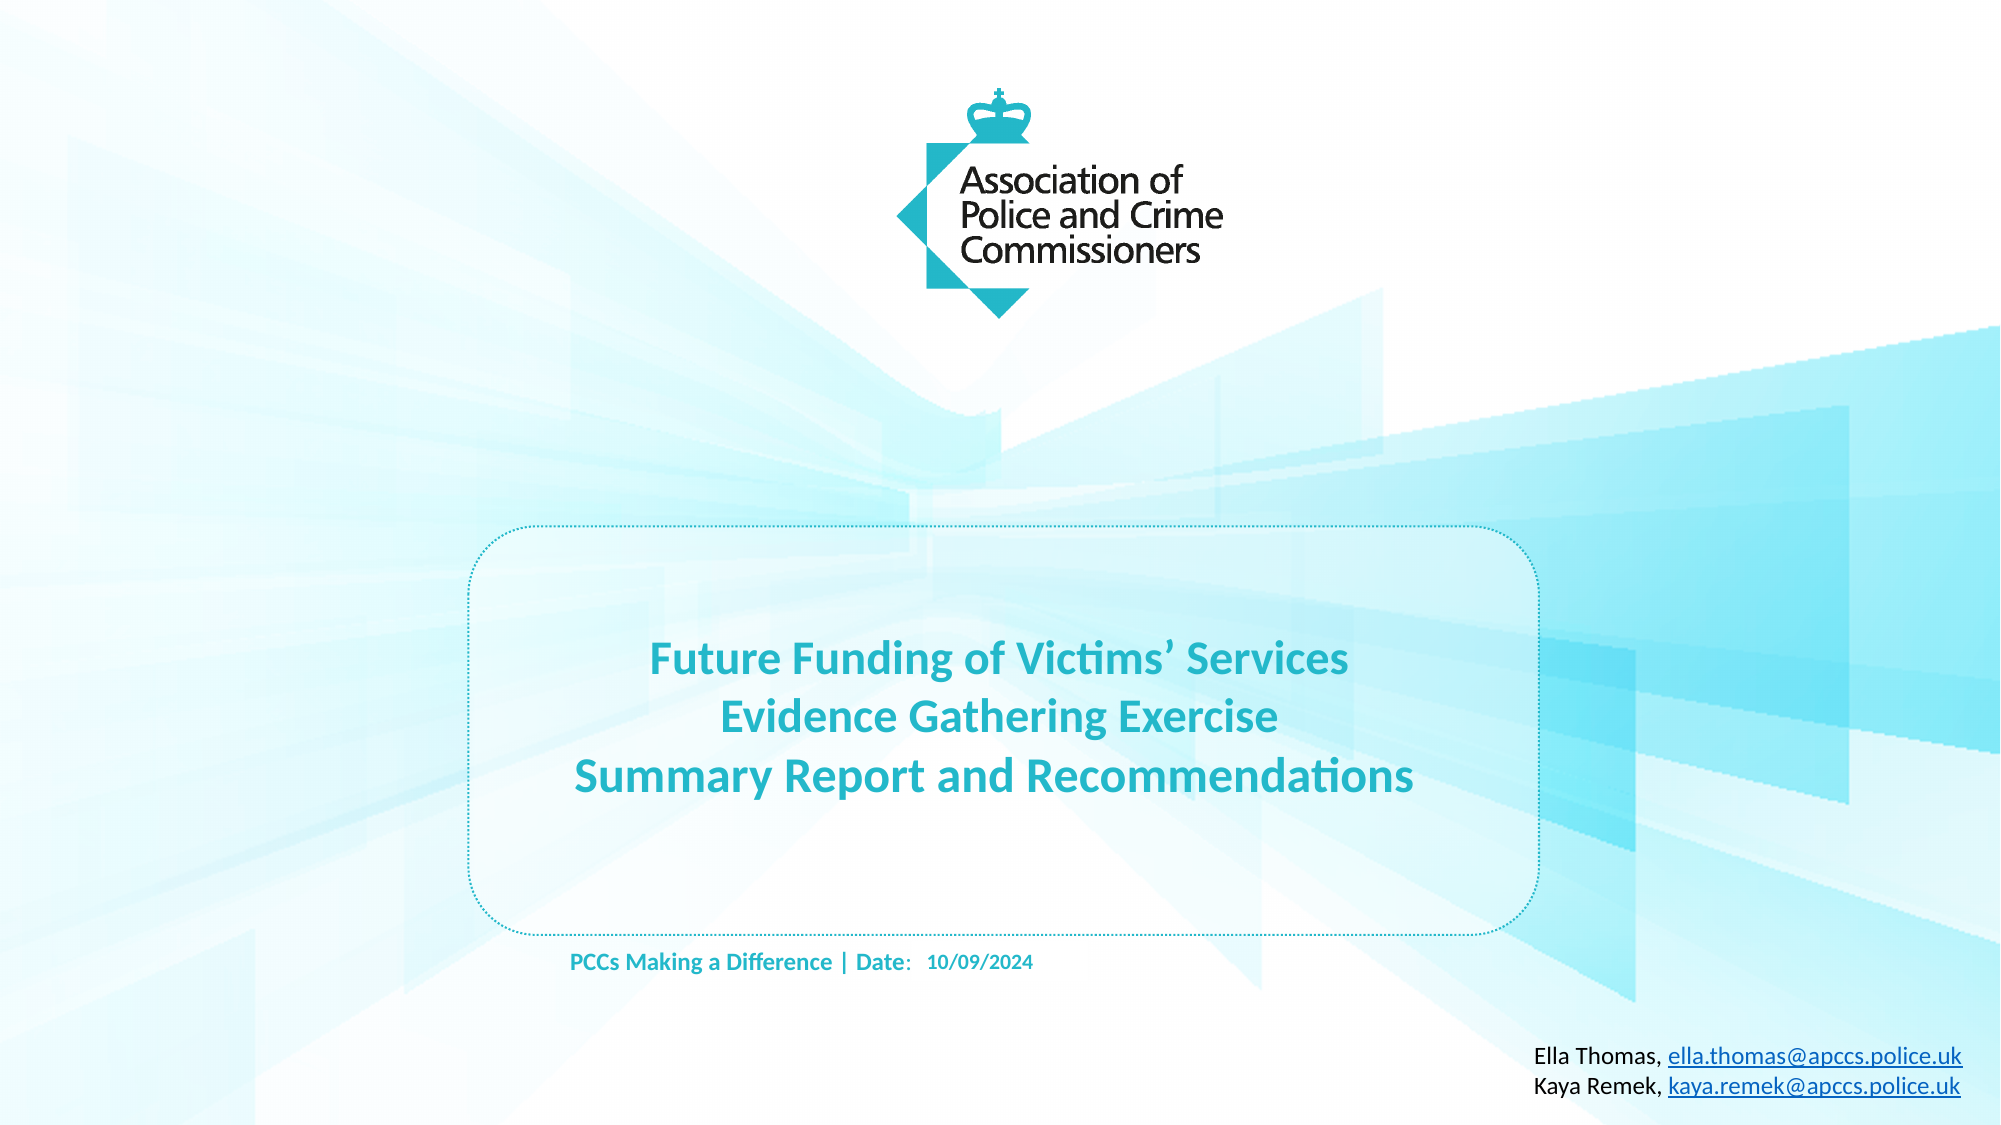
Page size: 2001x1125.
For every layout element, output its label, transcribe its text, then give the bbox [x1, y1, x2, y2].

text_box Ella Thomas, ella.thomas@apccs.police.uk Kaya Remek, kaya.remek@apccs.police.uk [1519, 1032, 2000, 1108]
picture [0, 0, 2001, 1125]
title Future Funding of Victims’ Services Evidence Gathering Exercise Summary Report and Recommendations [464, 618, 1536, 813]
text_box 10/09/2024 [911, 940, 1089, 982]
